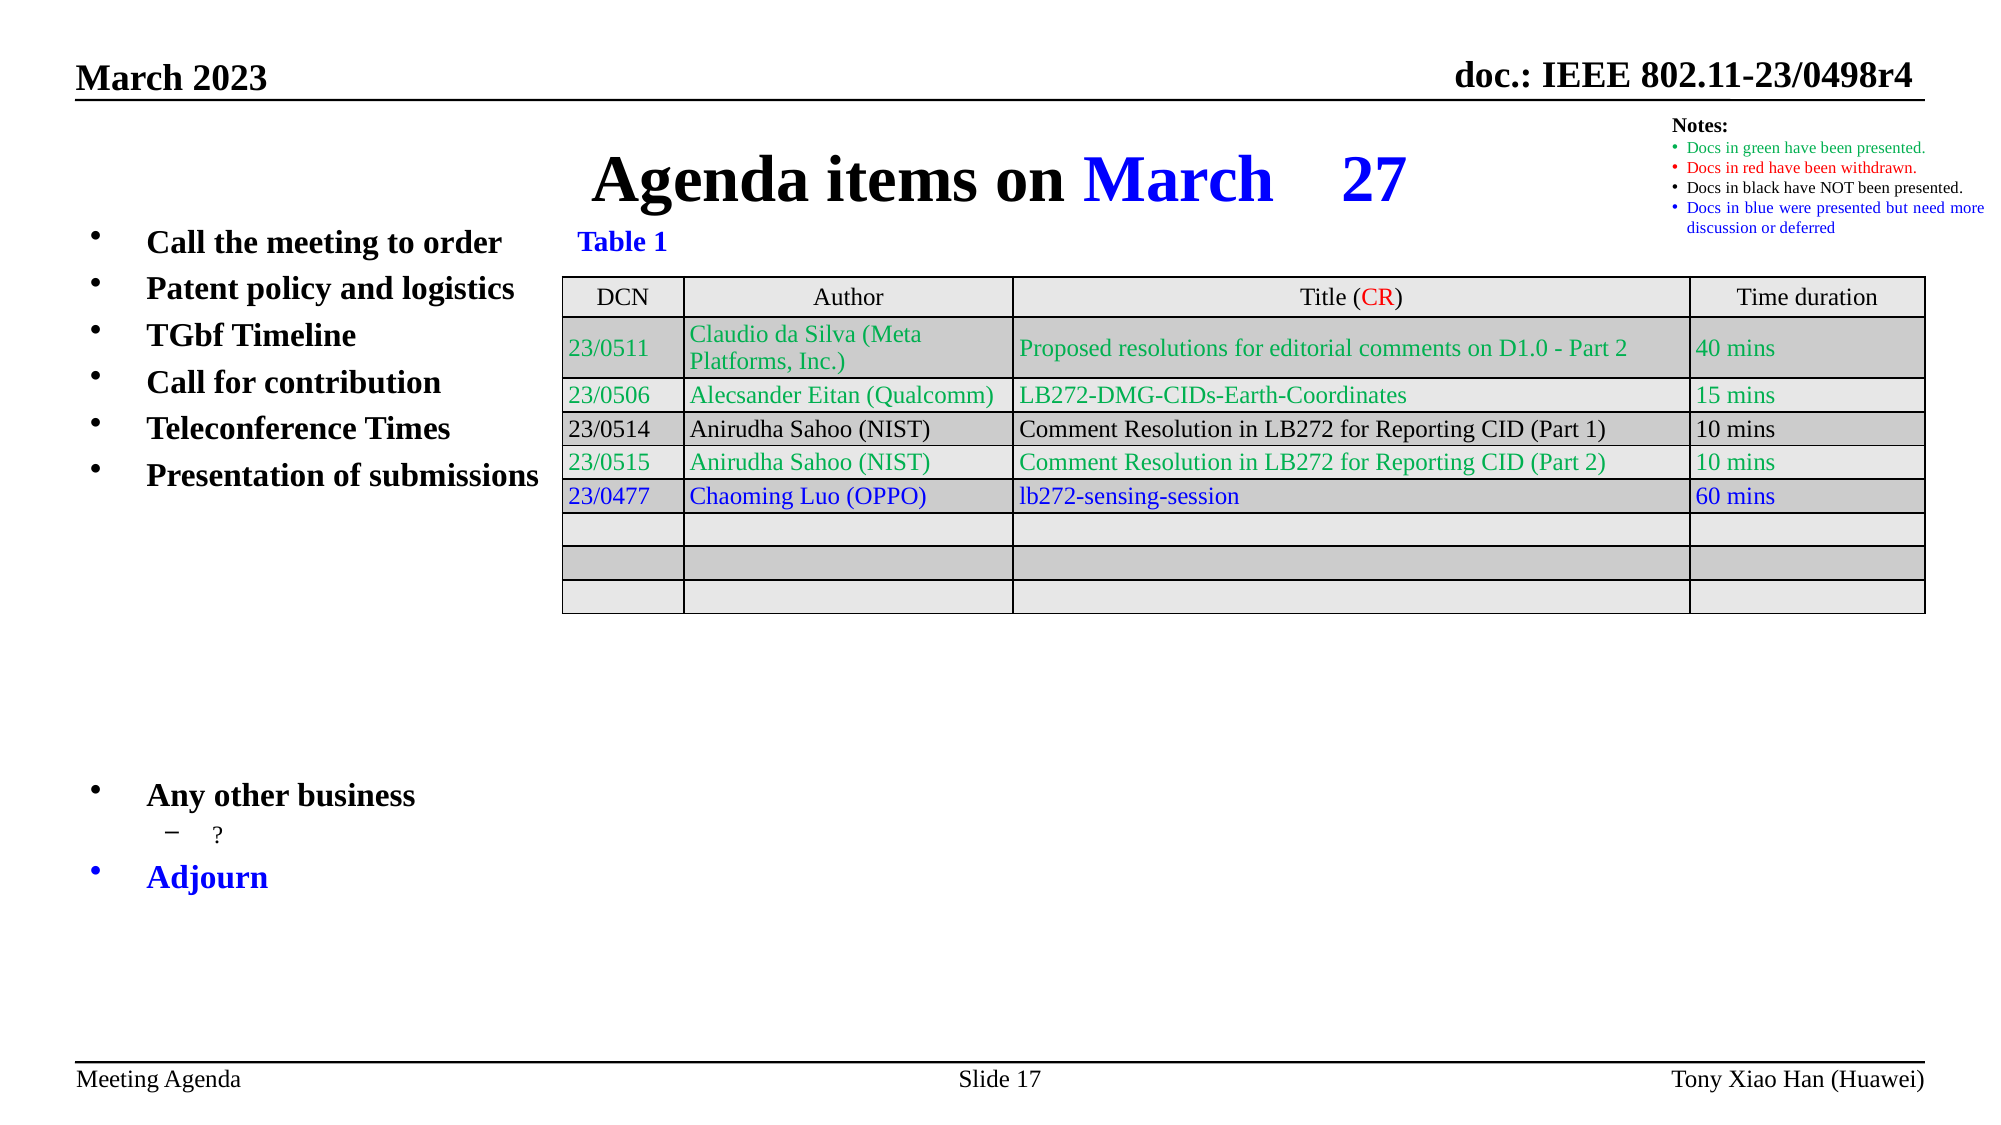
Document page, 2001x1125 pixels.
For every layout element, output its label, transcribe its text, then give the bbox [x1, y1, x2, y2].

table_cell [1014, 514, 1689, 545]
table_cell 40 mins [1691, 318, 1924, 377]
text_box Notes: Docs in green have been presented. Docs in red have been withdrawn. Docs in black have NOT been presented. Docs in blue were presented but need more discussion or deferred [1657, 104, 2000, 246]
table_cell Claudio da Silva (Meta Platforms, Inc.) [685, 318, 1012, 377]
table_cell LB272-DMG-CIDs-Earth-Coordinates [1014, 379, 1689, 411]
table_cell [1691, 581, 1924, 613]
table_header Author [685, 278, 1012, 316]
table_cell [563, 514, 683, 545]
table_cell [1014, 547, 1689, 579]
table_cell Comment Resolution in LB272 for Reporting CID (Part 1) [1014, 413, 1689, 445]
table_cell 23/0511 [563, 318, 683, 377]
table_cell 23/0515 [563, 446, 683, 478]
table_cell Anirudha Sahoo (NIST) [685, 413, 1012, 445]
table_cell 23/0514 [563, 413, 683, 445]
table_cell [563, 581, 683, 613]
table_cell Anirudha Sahoo (NIST) [685, 446, 1012, 478]
table_cell [685, 547, 1012, 579]
table_cell 23/0506 [563, 379, 683, 411]
table_header Title (CR) [1014, 278, 1689, 316]
table_cell 23/0477 [563, 480, 683, 512]
table_cell [1691, 547, 1924, 579]
table_cell [1014, 581, 1689, 613]
table_cell Chaoming Luo (OPPO) [685, 480, 1012, 512]
table_header Time duration [1691, 278, 1924, 316]
table_cell [1691, 514, 1924, 545]
table_cell 60 mins [1691, 480, 1924, 512]
table_cell Alecsander Eitan (Qualcomm) [685, 379, 1012, 411]
table_cell 15 mins [1691, 379, 1924, 411]
text_box Call the meeting to order Patent policy and logistics TGbf Timeline Call for contribution Teleconference Times Presentation of submissions Any other business ? Adjourn [75, 212, 563, 1058]
table_cell lb272-sensing-session [1014, 480, 1689, 512]
table_cell 10 mins [1691, 413, 1924, 445]
table_cell Comment Resolution in LB272 for Reporting CID (Part 2) [1014, 446, 1689, 478]
table_cell Proposed resolutions for editorial comments on D1.0 - Part 2 [1014, 318, 1689, 377]
table_cell 10 mins [1691, 446, 1924, 478]
table_cell [563, 547, 683, 579]
text_box Table 1 [562, 224, 713, 256]
table_header DCN [563, 278, 683, 316]
table_cell [685, 581, 1012, 613]
table_cell [685, 514, 1012, 545]
text_box Agenda items on March 27 [362, 87, 1638, 263]
